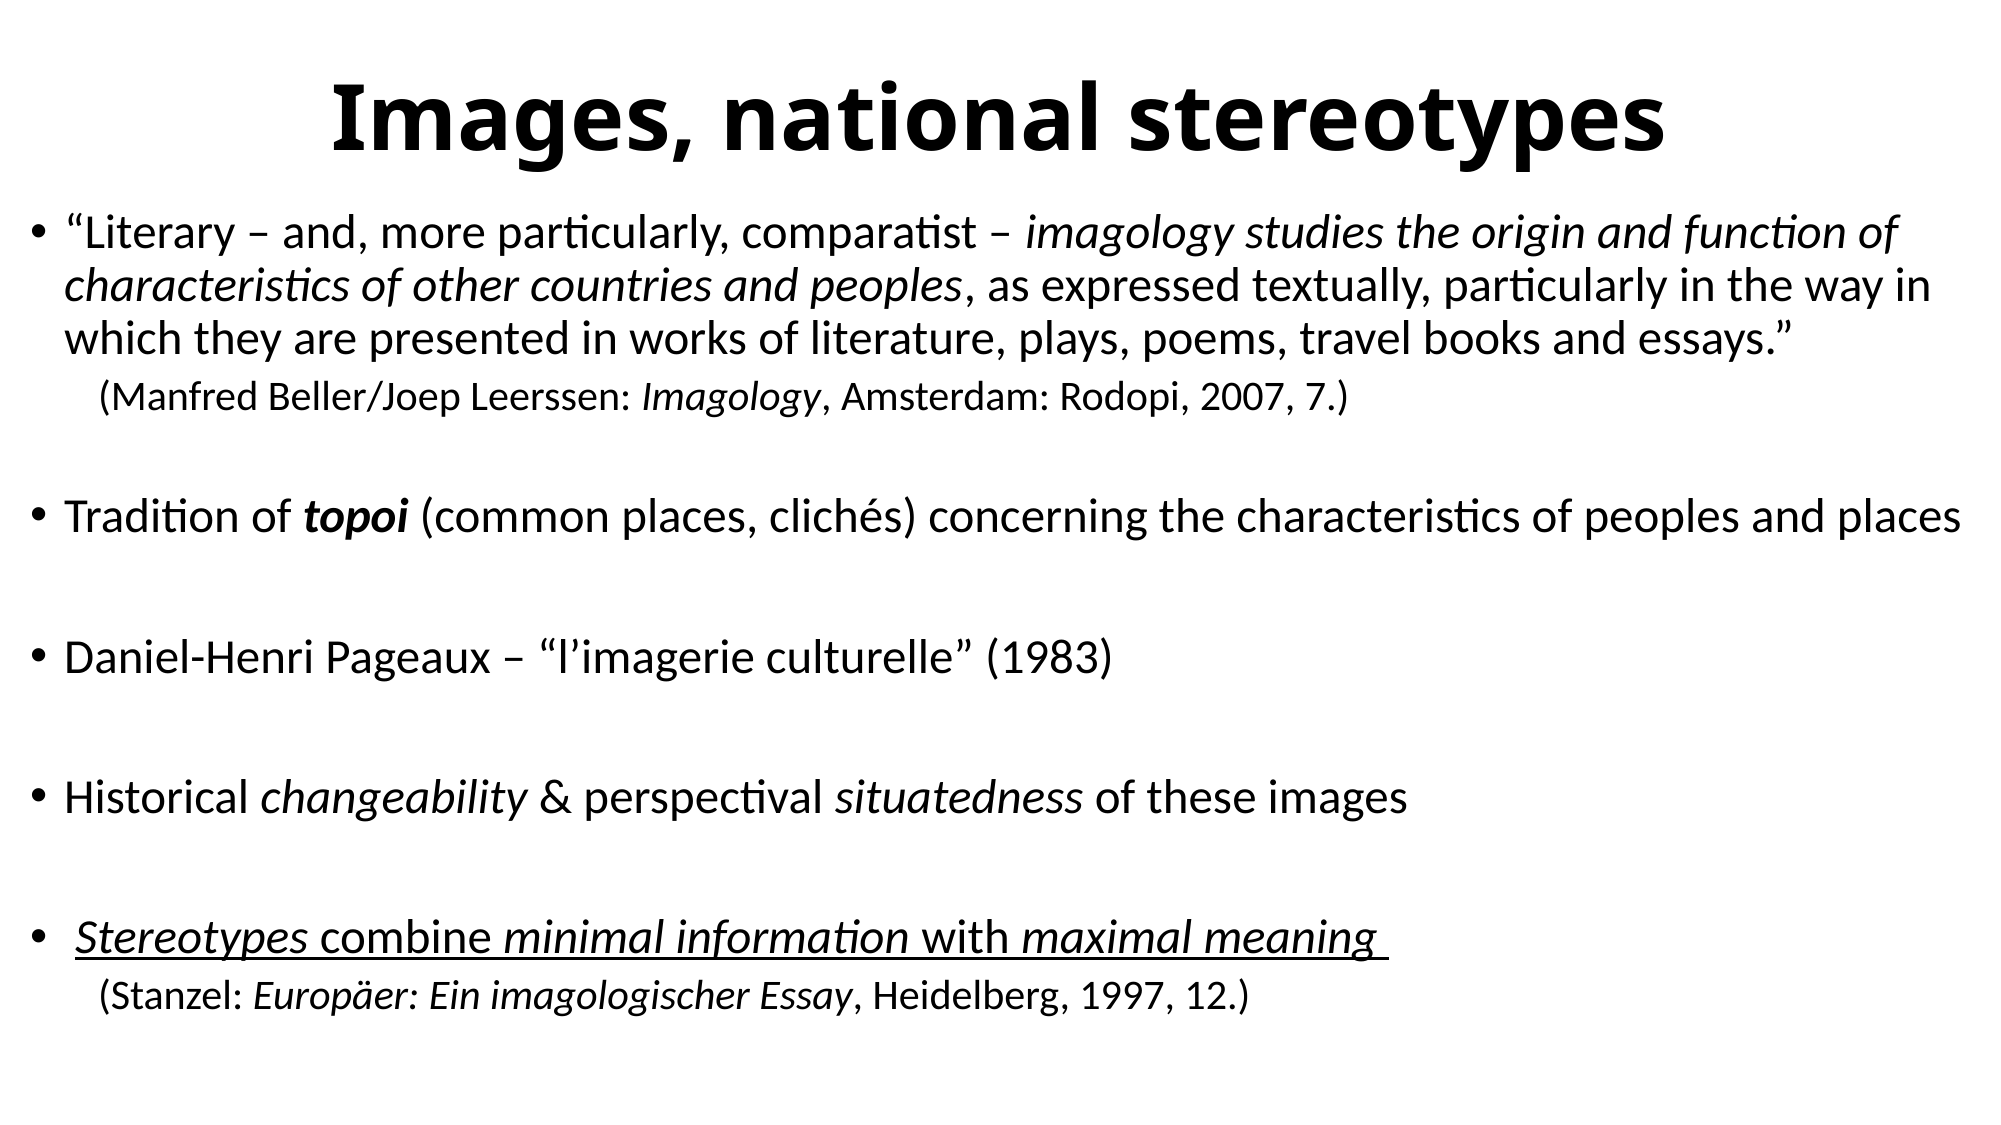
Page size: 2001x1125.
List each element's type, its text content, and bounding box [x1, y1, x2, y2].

title Images, national stereotypes [137, 41, 1863, 199]
list “Literary – and, more particularly, comparatist – imagology studies the origin and function of characteristics of other countries and peoples, as expressed textually, particularly in the way in which they are presented in works of literature, plays, poems, travel books and essays.” (Manfred Beller/Joep Leerssen: Imagology, Amsterdam: Rodopi, 2007, 7.) Tradition of topoi (common places, clichés) concerning the characteristics of peoples and places Daniel-Henri Pageaux – “l’imagerie culturelle” (1983) Historical changeability & perspectival situatedness of these images Stereotypes combine minimal information with maximal meaning (Stanzel: Europäer: Ein imagologischer Essay, Heidelberg, 1997, 12.) [15, 199, 1985, 1083]
